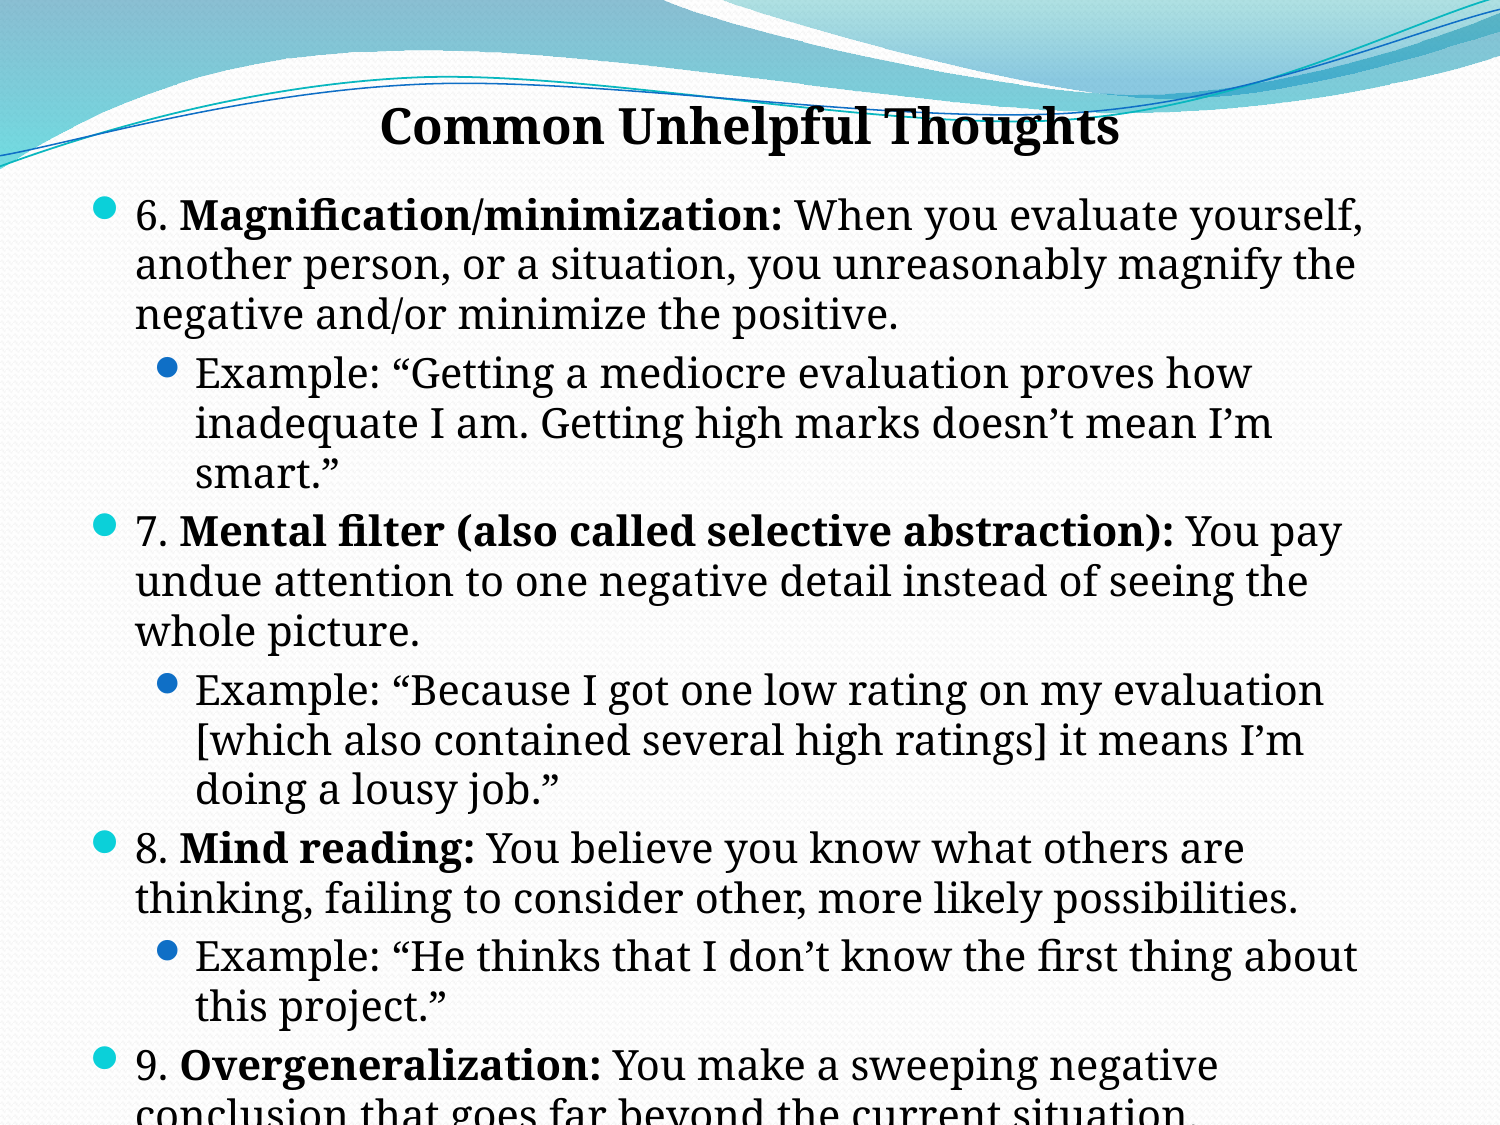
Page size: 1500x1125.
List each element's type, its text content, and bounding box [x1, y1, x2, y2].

list 6. Magnification/minimization: When you evaluate yourself, another person, or a situation, you unreasonably magnify the negative and/or minimize the positive. Example: “Getting a mediocre evaluation proves how inadequate I am. Getting high marks doesn’t mean I’m smart.” 7. Mental filter (also called selective abstraction): You pay undue attention to one negative detail instead of seeing the whole picture. Example: “Because I got one low rating on my evaluation [which also contained several high ratings] it means I’m doing a lousy job.” 8. Mind reading: You believe you know what others are thinking, failing to consider other, more likely possibilities. Example: “He thinks that I don’t know the first thing about this project.” 9. Overgeneralization: You make a sweeping negative conclusion that goes far beyond the current situation. Example: “[Because I felt uncomfortable at the meeting] I don’t have what it takes to make friends.” [75, 75, 1425, 1038]
text_box Common Unhelpful Thoughts [262, 87, 1238, 163]
